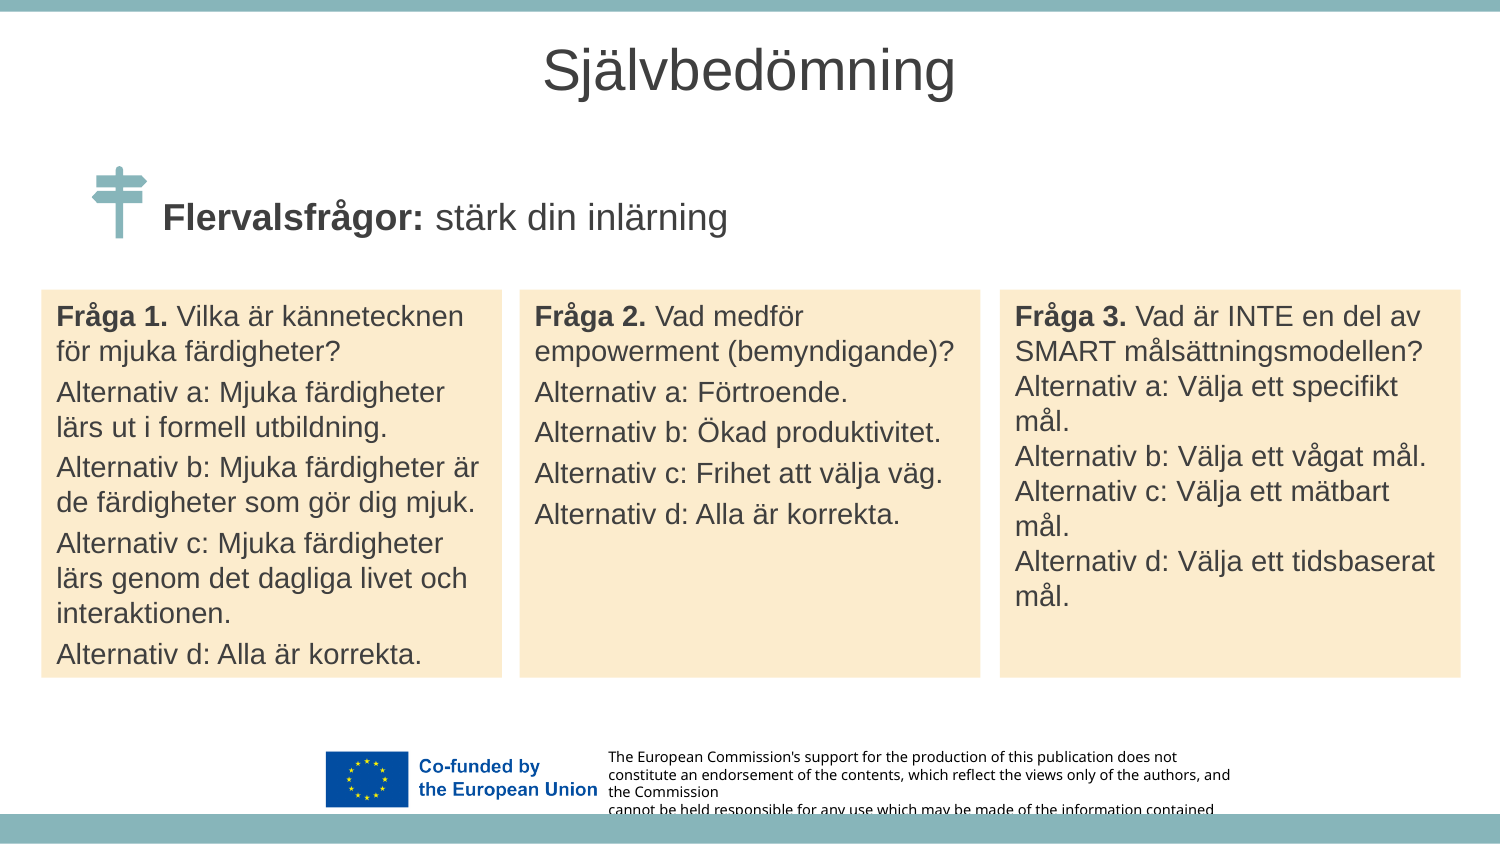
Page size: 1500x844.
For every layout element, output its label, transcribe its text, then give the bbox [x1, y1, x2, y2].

text_box Fråga 3. Vad är INTE en del av SMART målsättningsmodellen? Alternativ a: Välja ett specifikt mål. Alternativ b: Välja ett vågat mål. Alternativ c: Välja ett mätbart mål. Alternativ d: Välja ett tidsbaserat mål. [999, 289, 1461, 678]
picture [322, 748, 618, 811]
list Självbedömning [0, 20, 1500, 115]
text_box Fråga 1. Vilka är kännetecknen för mjuka färdigheter? Alternativ a: Mjuka färdigheter lärs ut i formell utbildning. Alternativ b: Mjuka färdigheter är de färdigheter som gör dig mjuk. Alternativ c: Mjuka färdigheter lärs genom det dagliga livet och interaktionen. Alternativ d: Alla är korrekta. [41, 289, 502, 678]
text_box [91, 166, 148, 239]
list Flervalsfrågor: stärk din inlärning [147, 192, 1152, 239]
text_box Fråga 2. Vad medför empowerment (bemyndigande)? Alternativ a: Förtroende. Alternativ b: Ökad produktivitet. Alternativ c: Frihet att välja väg. Alternativ d: Alla är korrekta. [519, 289, 981, 678]
